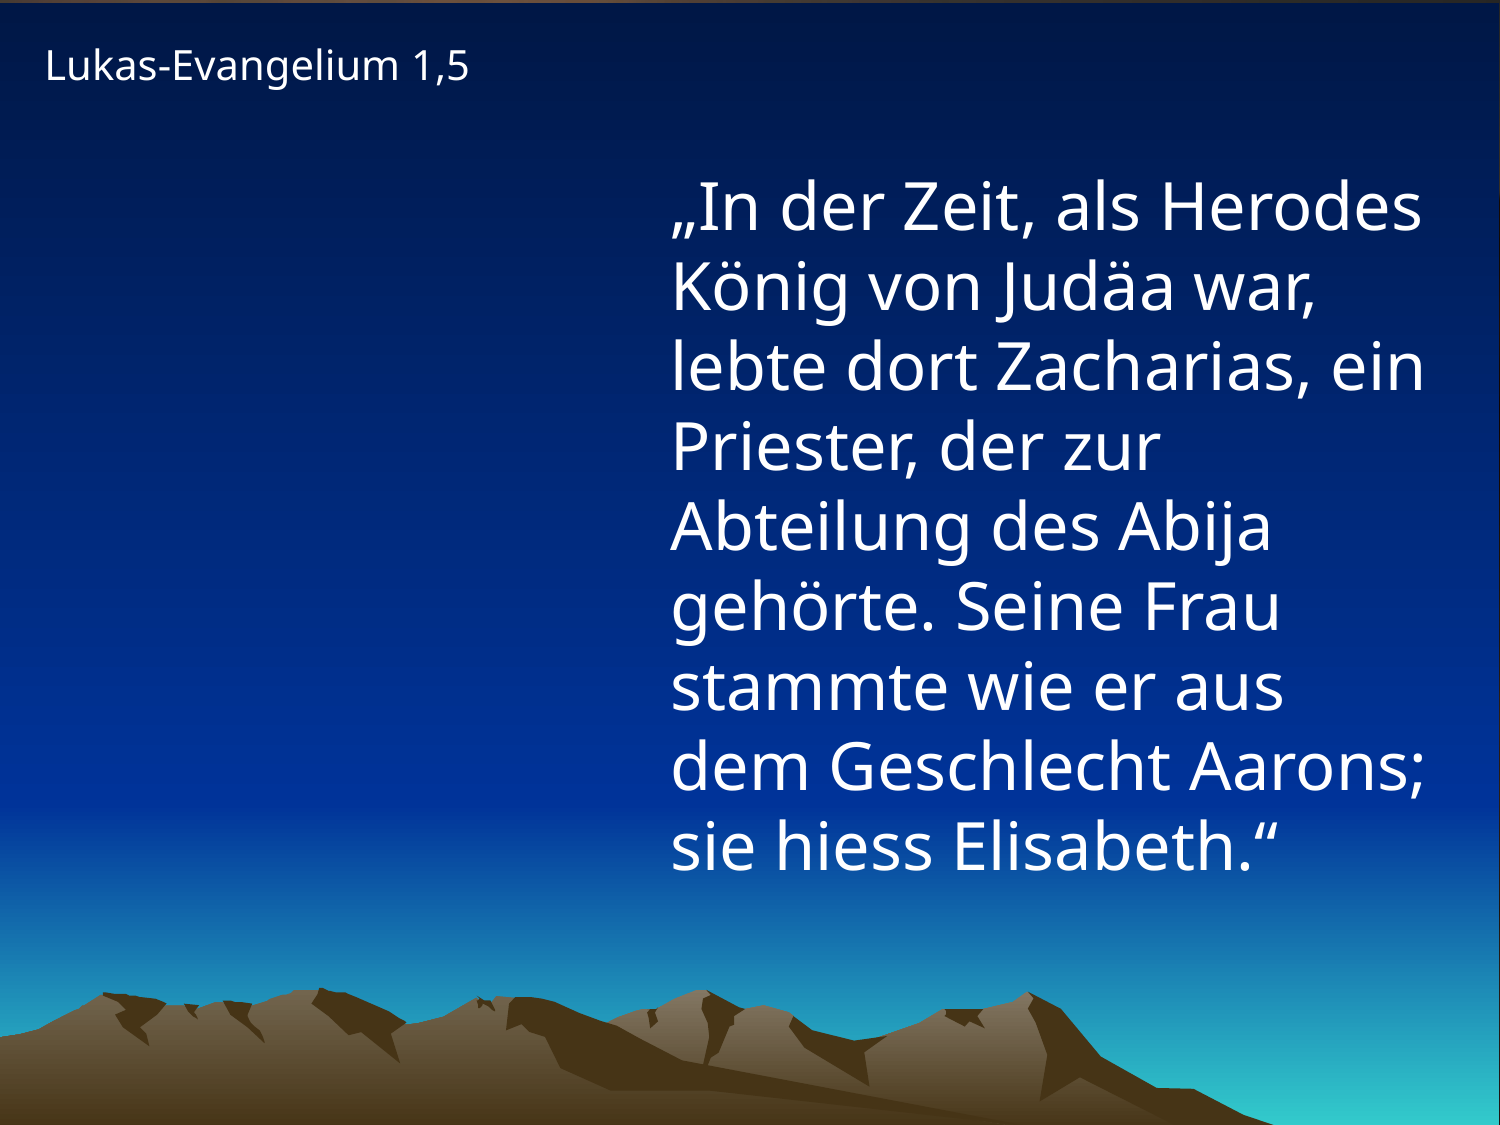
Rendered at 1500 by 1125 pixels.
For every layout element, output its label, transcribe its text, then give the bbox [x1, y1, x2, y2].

title „In der Zeit, als Herodes König von Judäa war, lebte dort Zacharias, ein Priester, der zur Abteilung des Abija gehörte. Seine Frau stammte wie er aus dem Geschlecht Aarons; sie hiess Elisabeth.“ [655, 156, 1459, 892]
subtitle Lukas-Evangelium 1,5 [29, 30, 1080, 699]
picture [0, 0, 1500, 1125]
